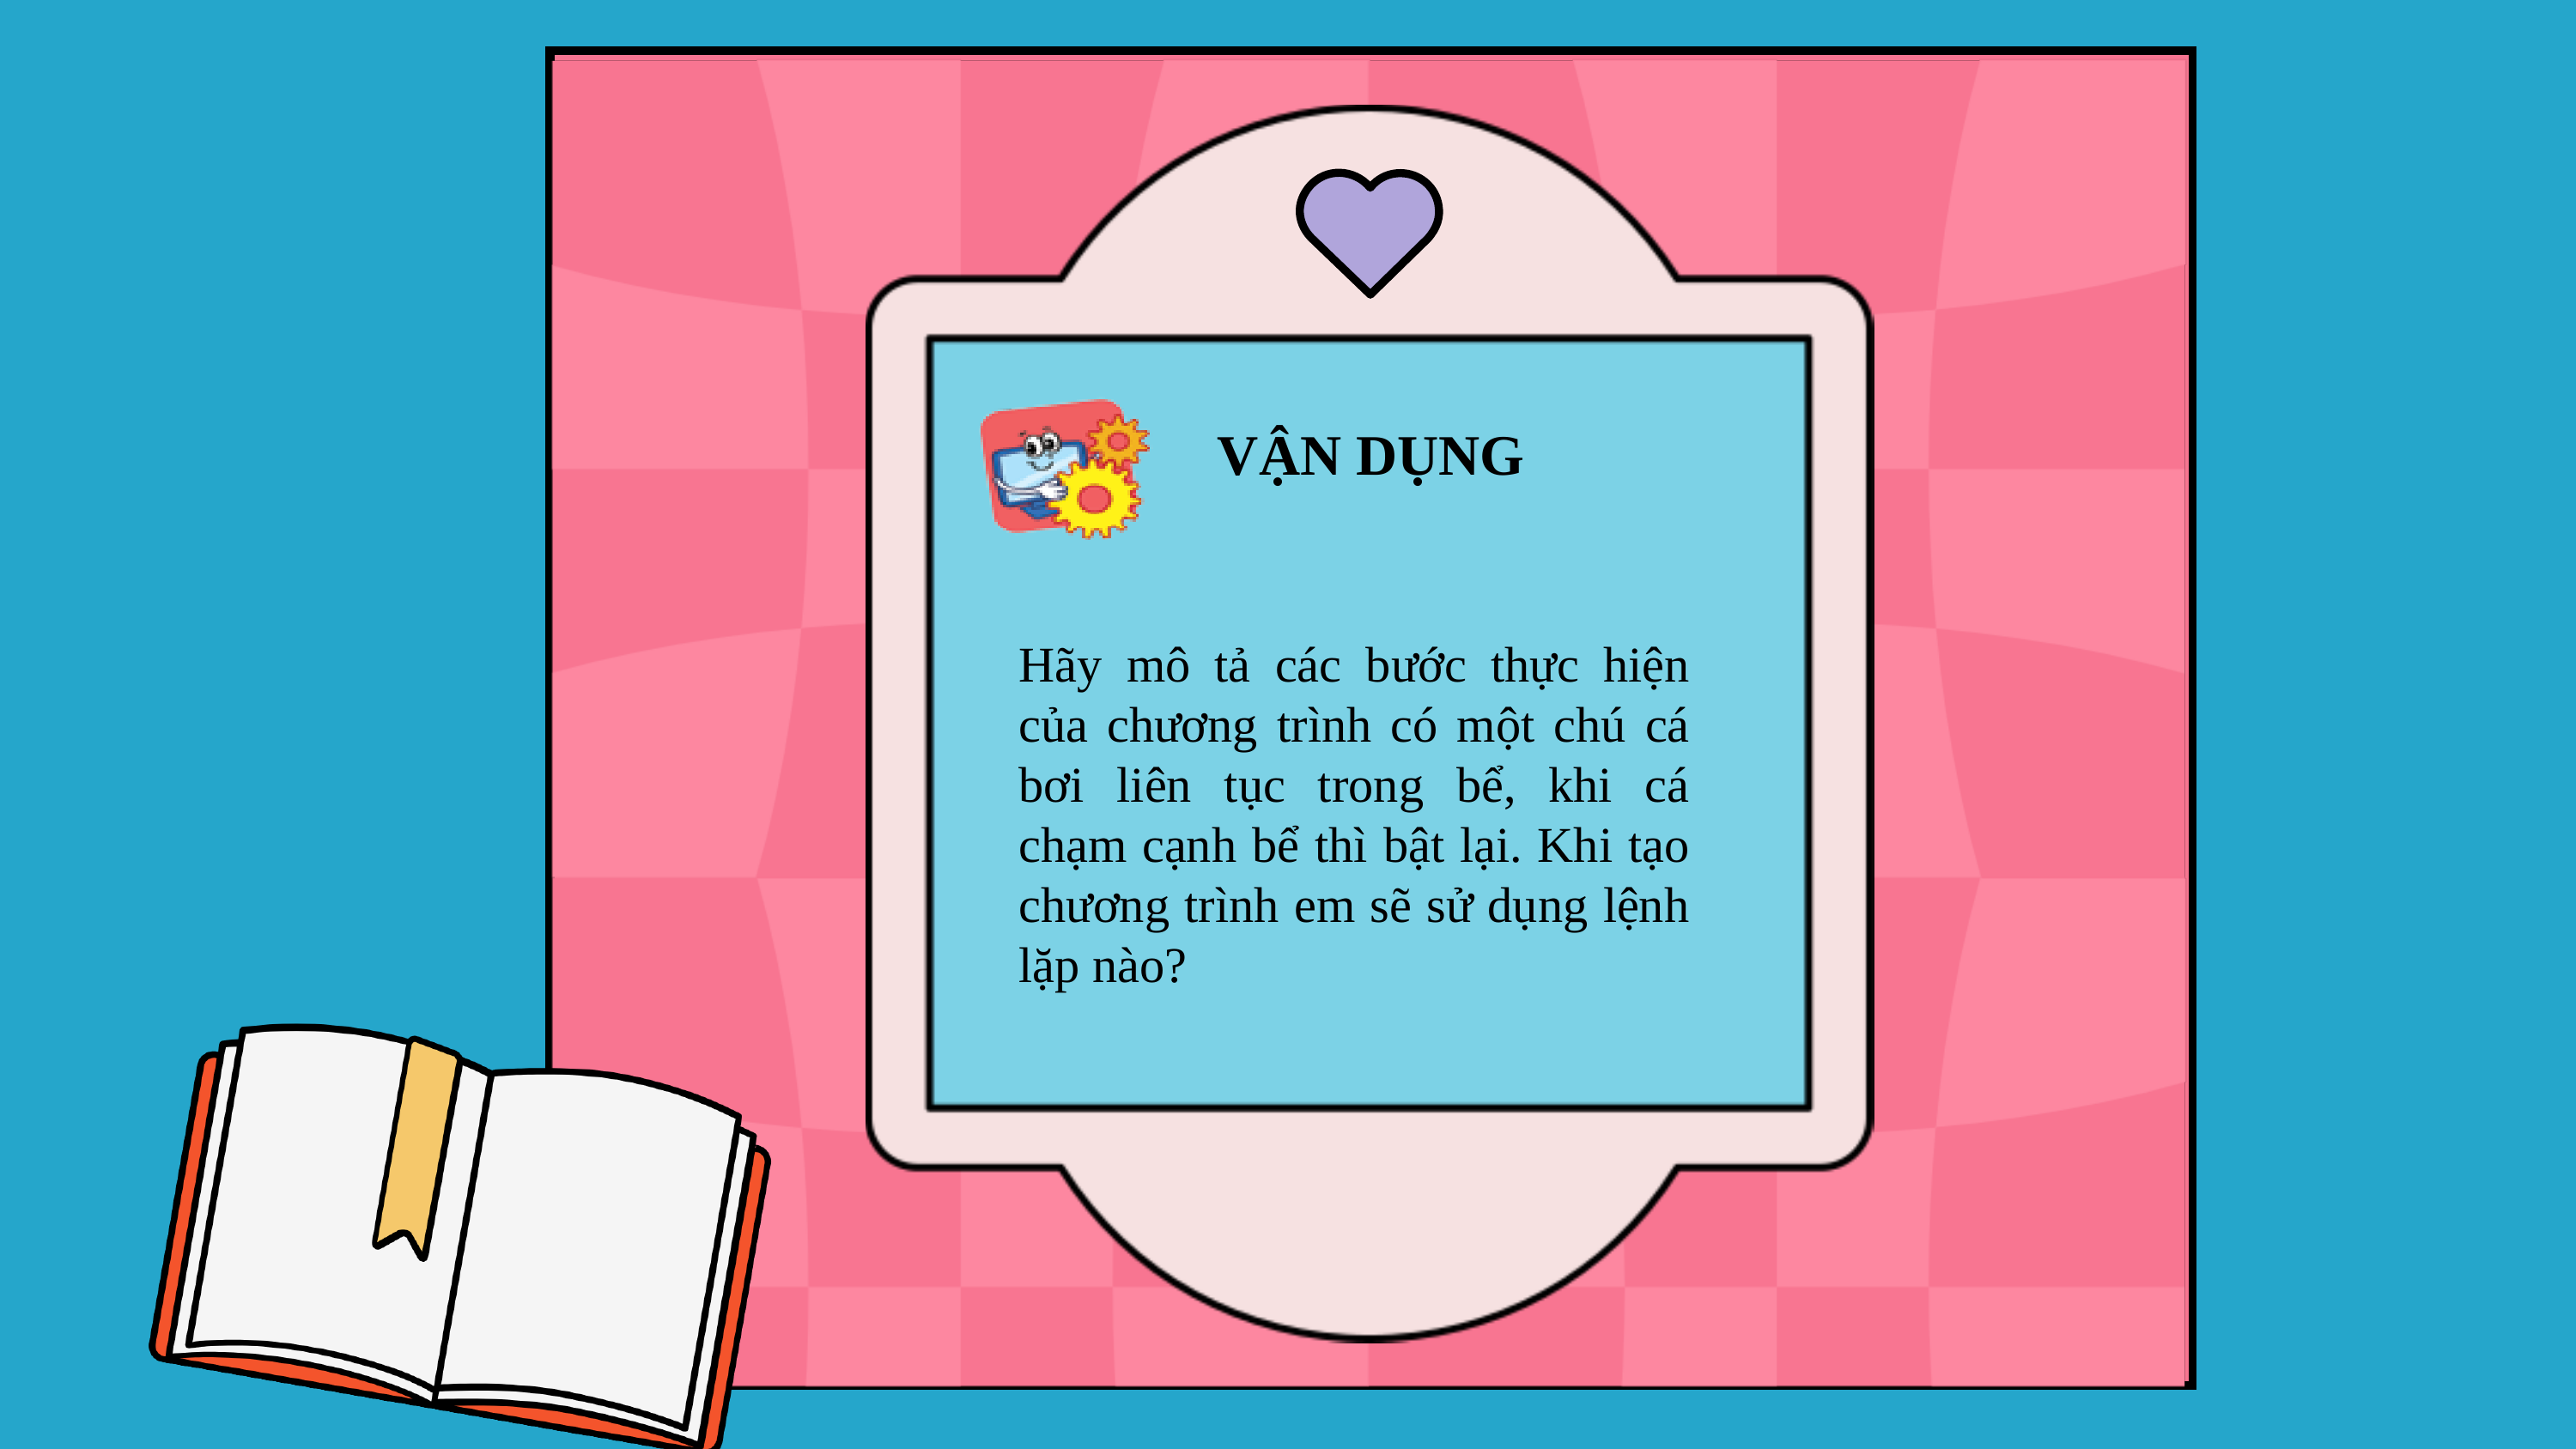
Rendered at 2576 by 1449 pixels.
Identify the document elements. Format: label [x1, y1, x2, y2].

picture [145, 0, 2576, 1449]
text_box [1293, 171, 1441, 295]
